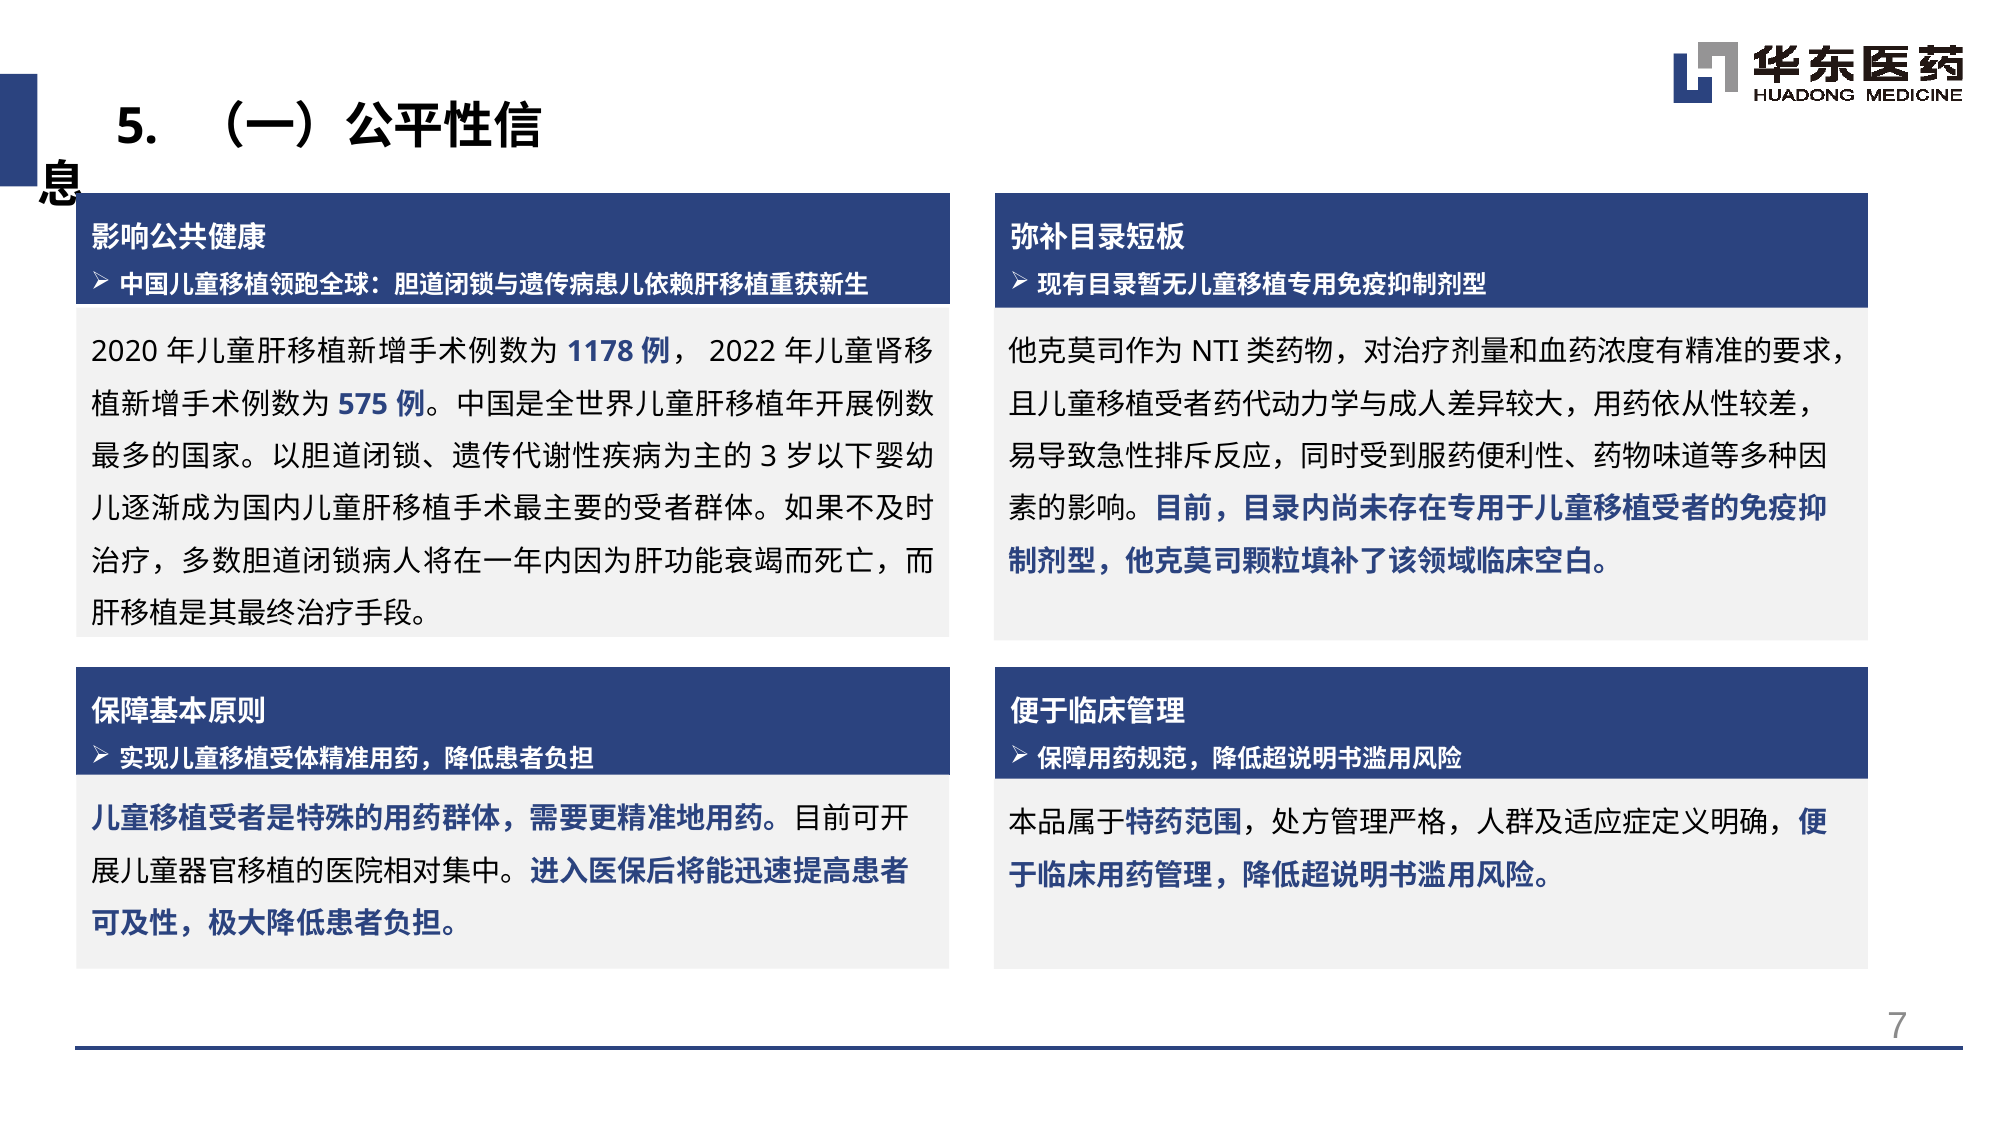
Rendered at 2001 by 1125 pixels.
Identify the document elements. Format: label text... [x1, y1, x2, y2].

text_box 影响公共健康 中国儿童移植领跑全球：胆道闭锁与遗传病患儿依赖肝移植重获新生 [76, 193, 950, 304]
text_box 5. （一）公平性信息 [0, 71, 569, 194]
text_box 他克莫司作为NTI类药物，对治疗剂量和血药浓度有精准的要求，且儿童移植受者药代动力学与成人差异较大，用药依从性较差，易导致急性排斥反应，同时受到服药便利性、药物味道等多种因素的影响。目前，目录内尚未存在专用于儿童移植受者的免疫抑制剂型，他克莫司颗粒填补了该领域临床空白。 [993, 307, 1868, 641]
text_box 保障基本原则 实现儿童移植受体精准用药，降低患者负担 [76, 667, 950, 774]
text_box 7 [1447, 1000, 1908, 1046]
text_box 弥补目录短板 现有目录暂无儿童移植专用免疫抑制剂型 [995, 193, 1868, 307]
text_box 本品属于特药范围，处方管理严格，人群及适应症定义明确，便于临床用药管理，降低超说明书滥用风险。 [993, 778, 1868, 969]
text_box 便于临床管理 保障用药规范，降低超说明书滥用风险 [995, 667, 1868, 778]
text_box 2020年儿童肝移植新增手术例数为1178例，2022年儿童肾移植新增手术例数为575例。中国是全世界儿童肝移植年开展例数最多的国家。以胆道闭锁、遗传代谢性疾病为主的3岁以下婴幼儿逐渐成为国内儿童肝移植手术最主要的受者群体。如果不及时治疗，多数胆道闭锁病人将在⼀年内因为肝功能衰竭而死亡，而肝移植是其最终治疗手段。 [76, 307, 950, 637]
picture [1673, 42, 1963, 103]
text_box 儿童移植受者是特殊的用药群体，需要更精准地用药。目前可开展儿童器官移植的医院相对集中。进入医保后将能迅速提高患者可及性，极大降低患者负担。 [76, 774, 950, 969]
